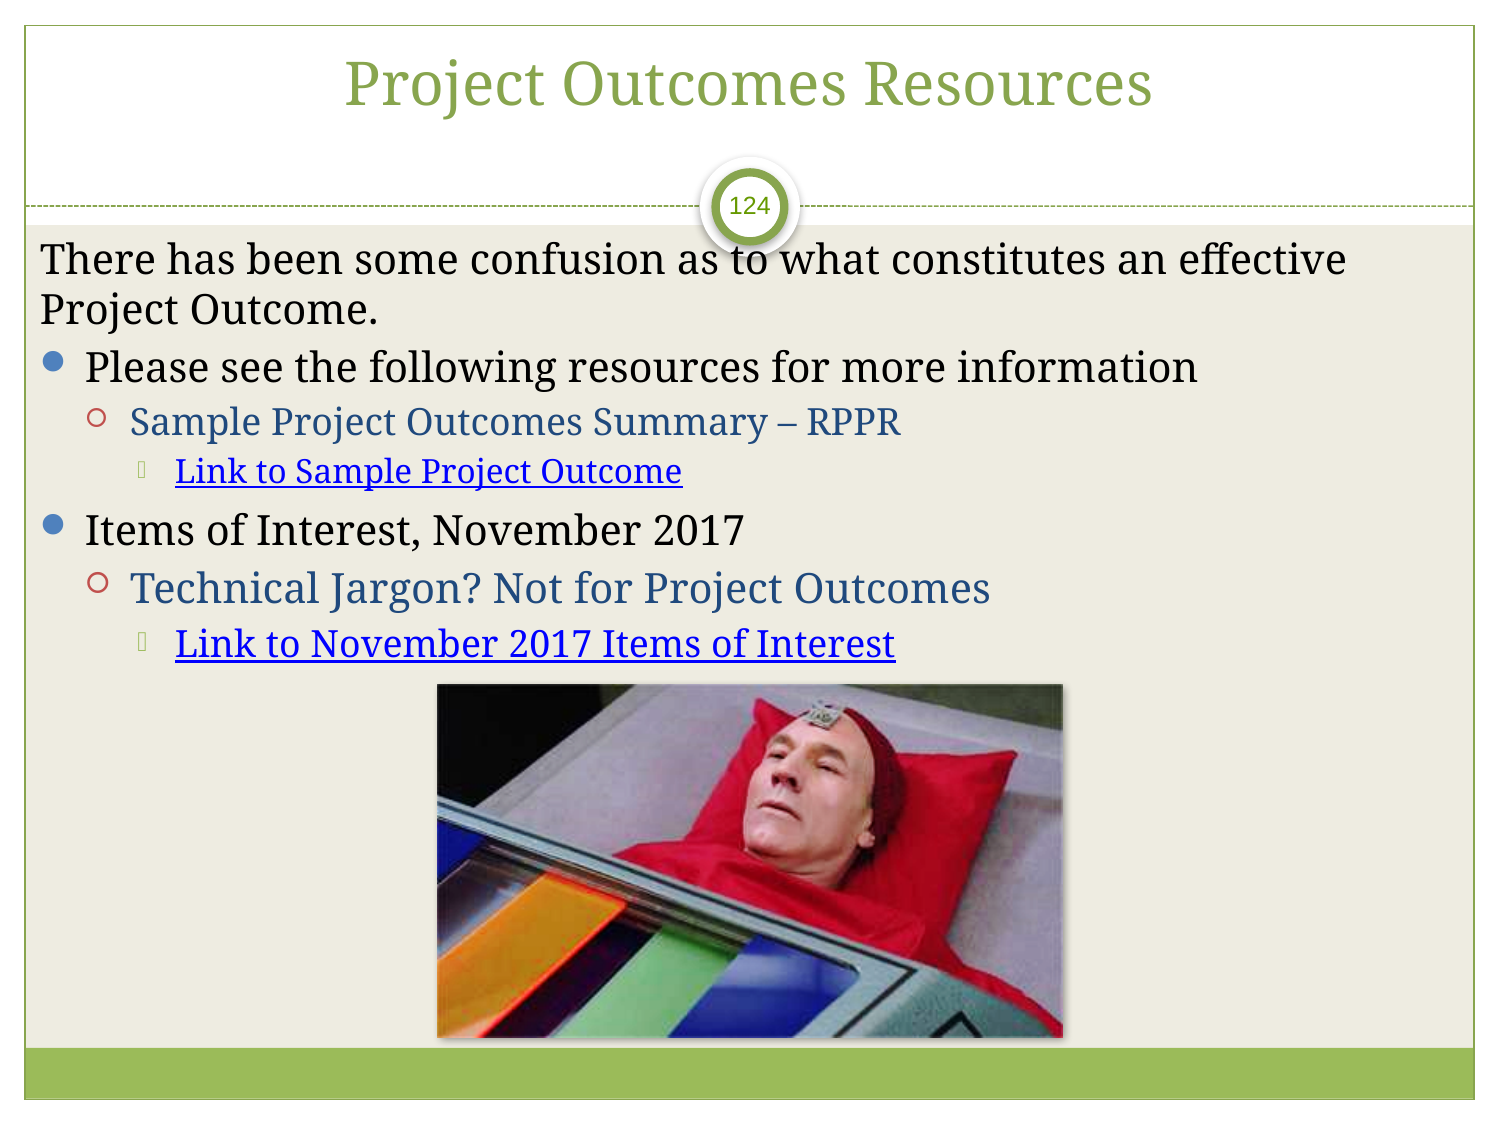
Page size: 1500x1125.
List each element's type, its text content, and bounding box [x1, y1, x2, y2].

list There has been some confusion as to what constitutes an effective Project Outcome. Please see the following resources for more information Sample Project Outcomes Summary – RPPR Link to Sample Project Outcome Items of Interest, November 2017 Technical Jargon? Not for Project Outcomes Link to November 2017 Items of Interest [24, 224, 1476, 976]
title Project Outcomes Resources [49, 37, 1450, 125]
picture [437, 684, 1063, 1038]
